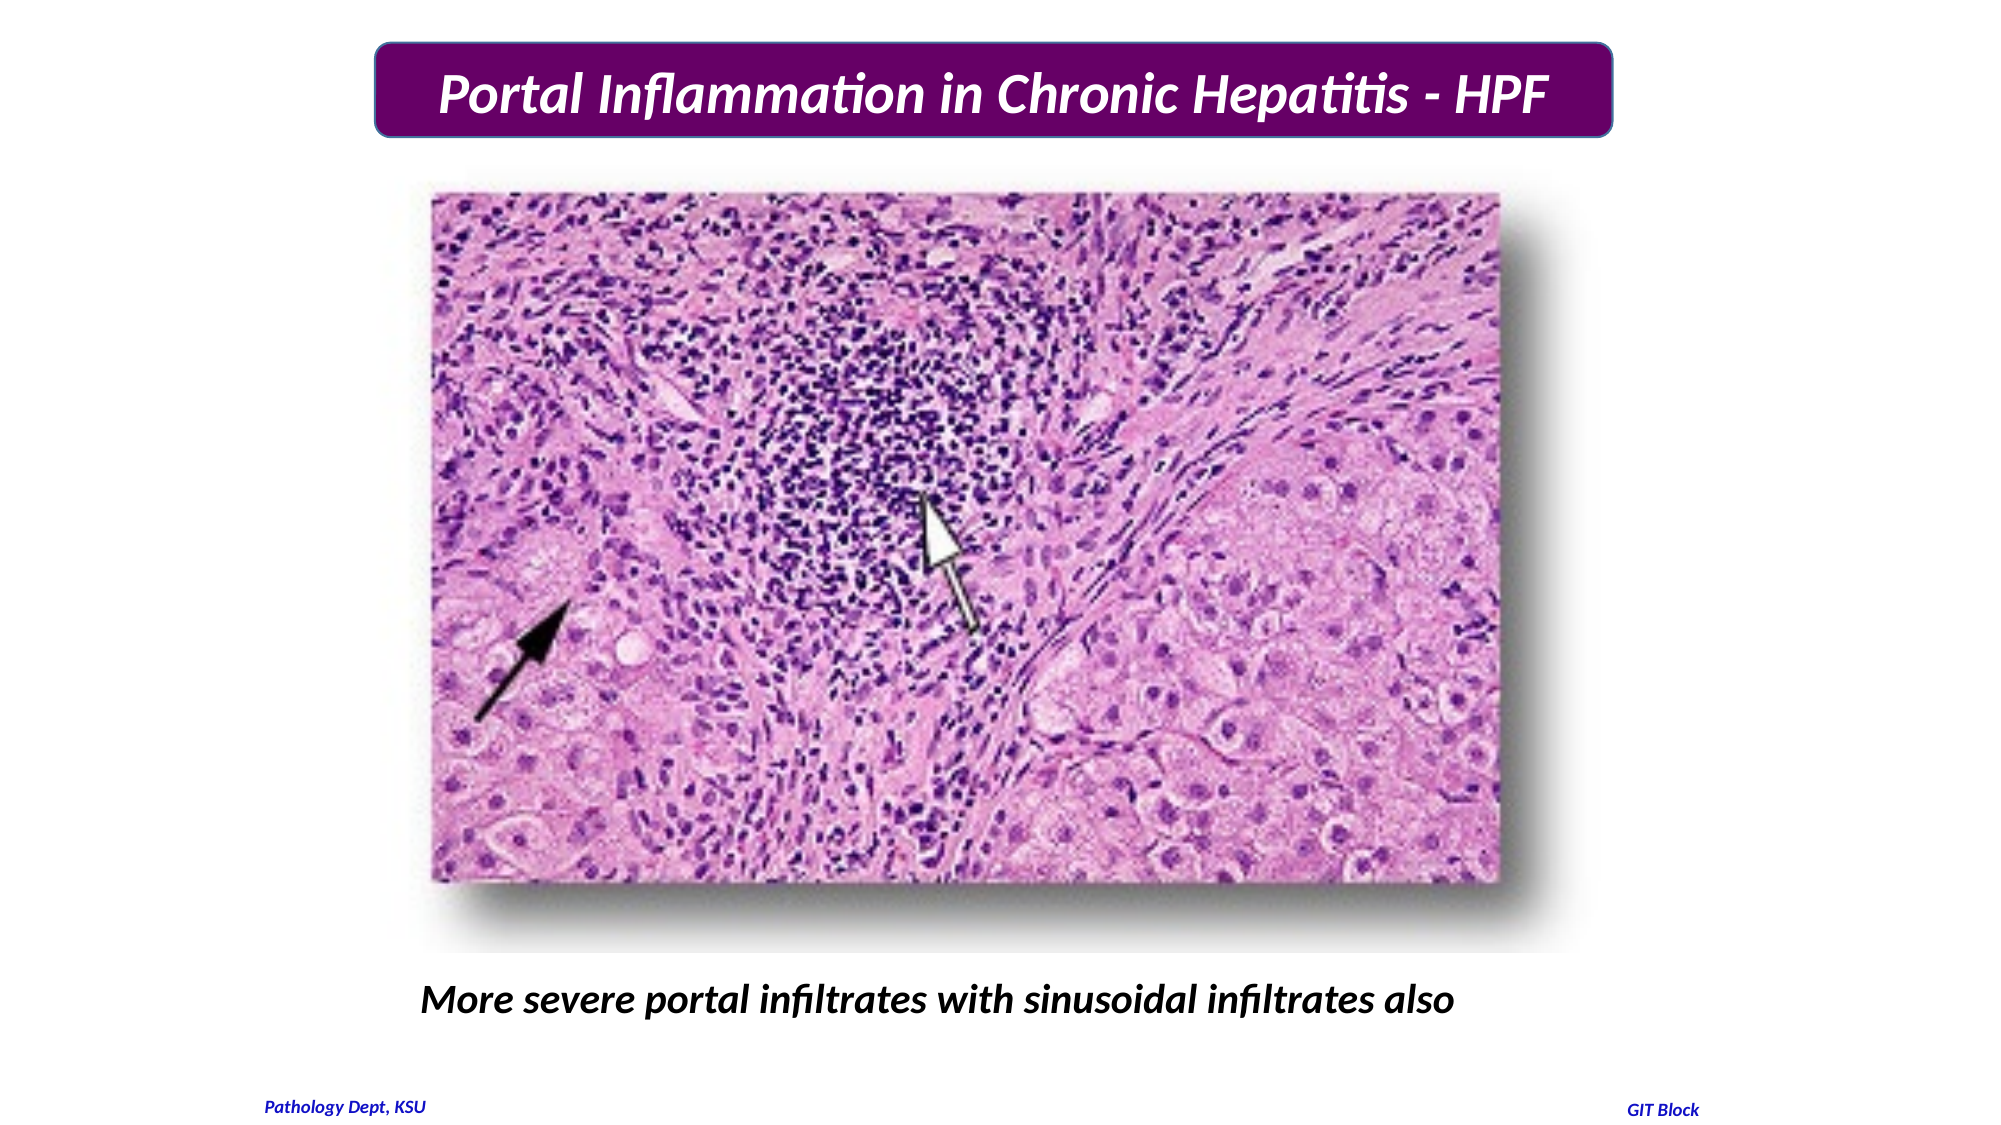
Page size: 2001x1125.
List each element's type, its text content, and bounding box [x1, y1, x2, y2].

text_box Portal Inflammation in Chronic Hepatitis - HPF [373, 41, 1614, 134]
picture [326, 125, 1608, 953]
text_box GIT Block [1612, 1089, 1750, 1125]
text_box More severe portal infiltrates with sinusoidal infiltrates also [332, 964, 1544, 1029]
text_box Pathology Dept, KSU [249, 1087, 463, 1125]
